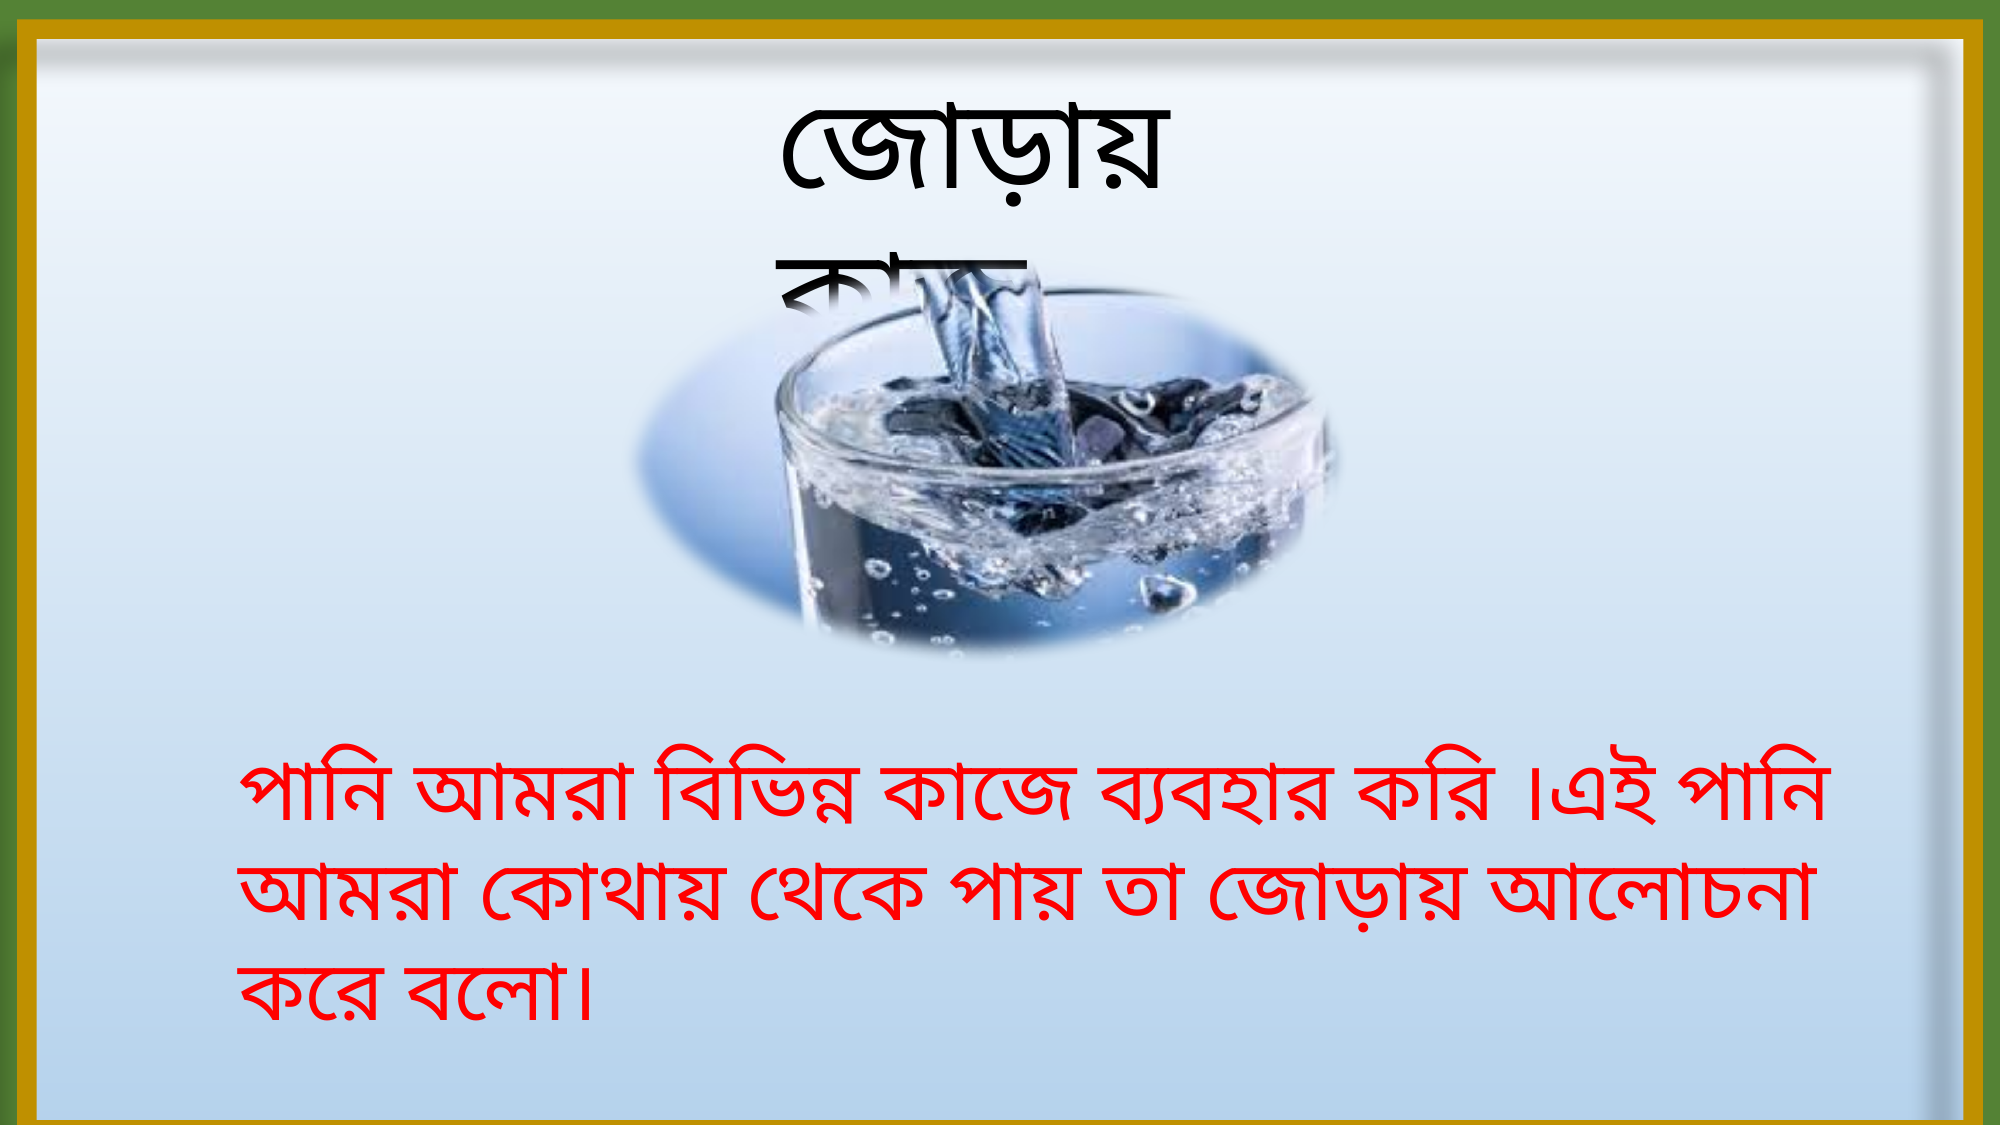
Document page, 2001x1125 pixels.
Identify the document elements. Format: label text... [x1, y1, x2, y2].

text_box [0, 0, 2000, 1125]
text_box [16, 18, 1984, 1125]
text_box পানি আমরা বিভিন্ন কাজে ব্যবহার করি ।এই পানি আমরা কোথায় থেকে পায় তা জোড়ায় আলোচনা করে বলো। [223, 730, 1890, 1045]
picture [618, 254, 1350, 665]
text_box জোড়ায় কাজ [762, 56, 1350, 254]
